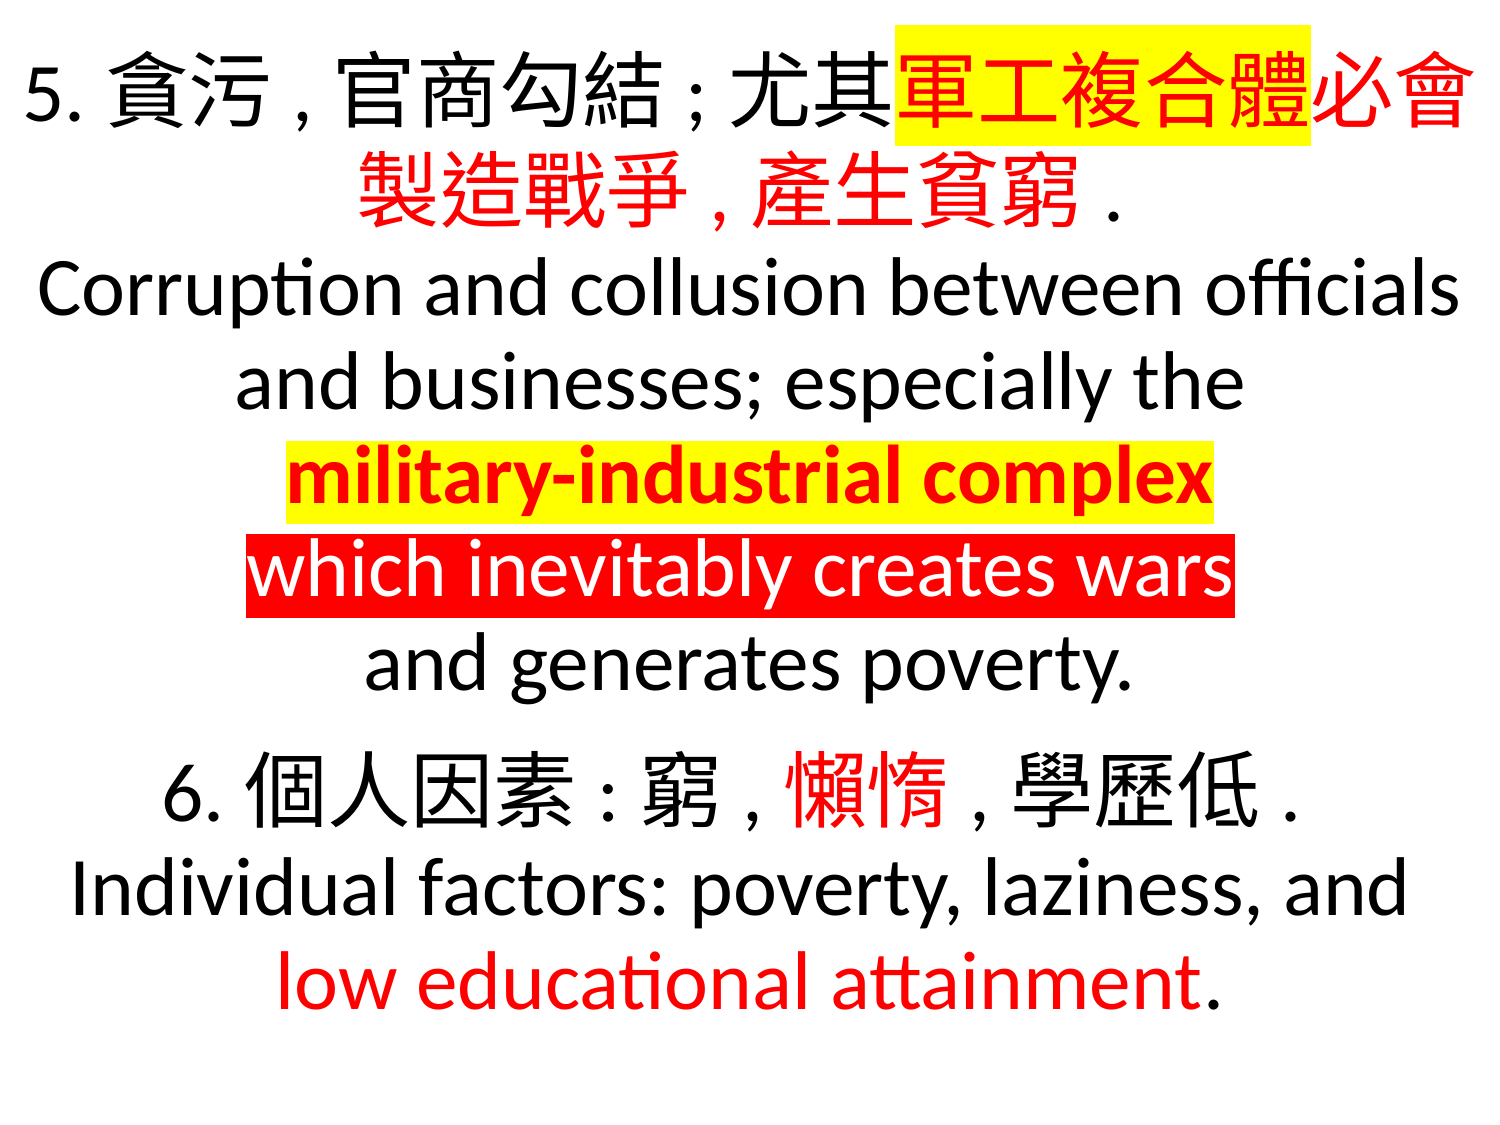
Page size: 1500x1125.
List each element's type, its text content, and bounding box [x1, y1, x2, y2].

subtitle 5.貪污,官商勾結;尤其軍工複合體必會 製造戰爭,產生貧窮. Corruption and collusion between officials and businesses; especially the military-industrial complex which inevitably creates wars and generates poverty. 6.個人因素:窮,懶惰,學歷低. Individual factors: poverty, laziness, and low educational attainment. [0, 30, 1500, 1106]
